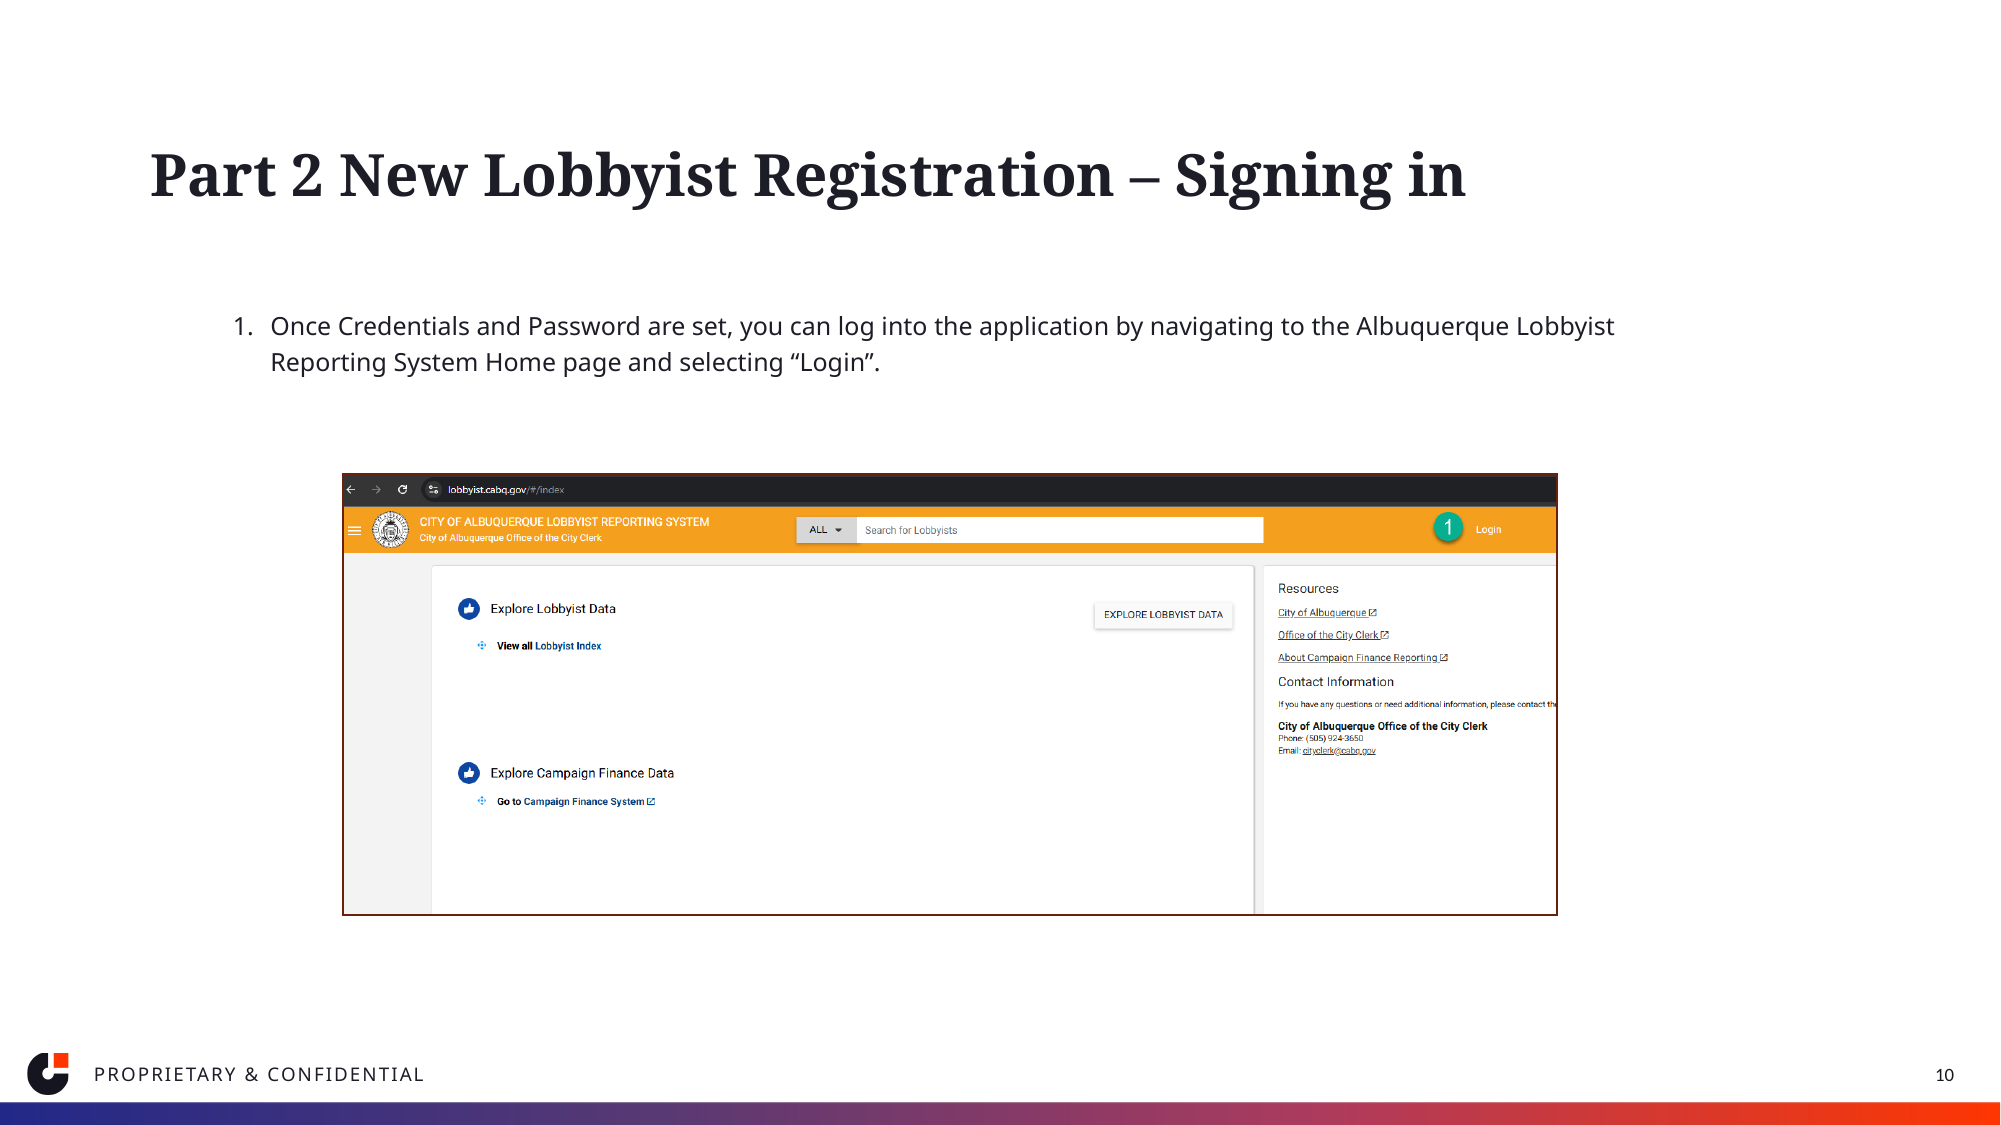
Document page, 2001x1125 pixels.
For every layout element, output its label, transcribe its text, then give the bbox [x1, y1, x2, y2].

list Once Credentials and Password are set, you can log into the application by navigating to the Albuquerque Lobbyist Reporting System Home page and selecting “Login”. [217, 246, 1683, 702]
picture [0, 0, 2001, 1125]
title Part 2 New Lobbyist Registration – Signing in [135, 111, 1600, 217]
